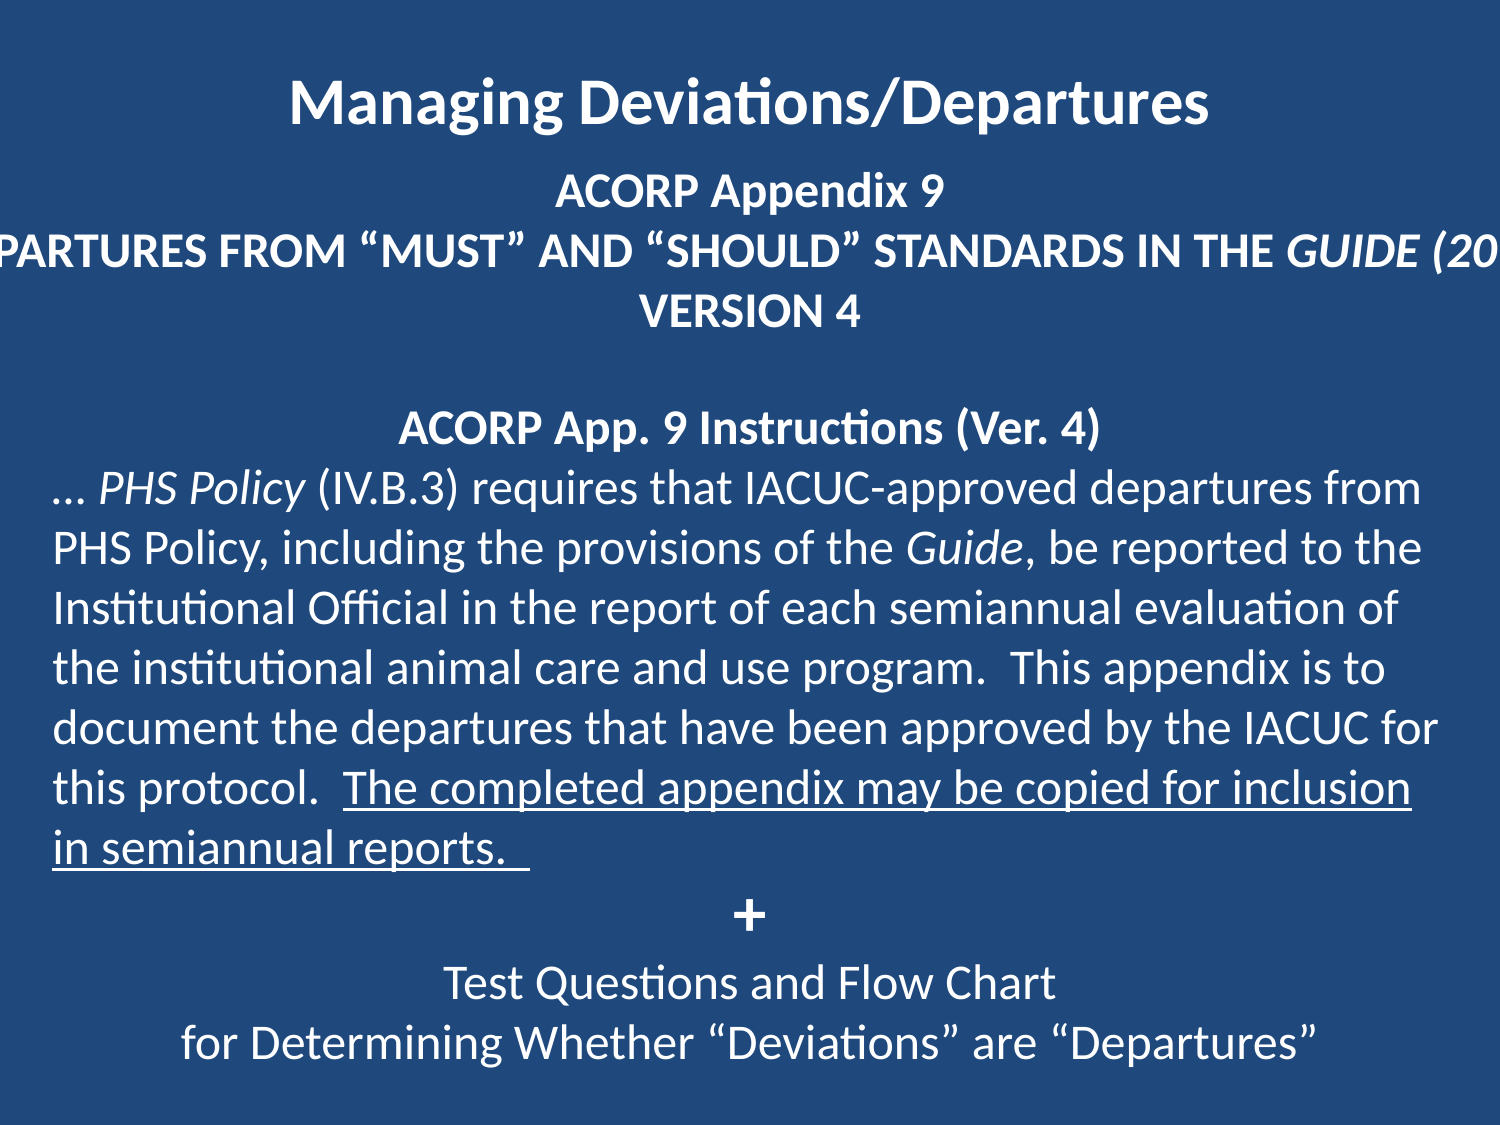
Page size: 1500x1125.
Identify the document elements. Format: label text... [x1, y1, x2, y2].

text_box ACORP App. 9 Instructions (Ver. 4) … PHS Policy (IV.B.3) requires that IACUC-approved departures from PHS Policy, including the provisions of the Guide, be reported to the Institutional Official in the report of each semiannual evaluation of the institutional animal care and use program. This appendix is to document the departures that have been approved by the IACUC for this protocol. The completed appendix may be copied for inclusion in semiannual reports. [37, 387, 1463, 883]
title Managing Deviations/Departures [75, 45, 1425, 149]
text_box + Test Questions and Flow Chart for Determining Whether “Deviations” are “Departures” [165, 883, 1334, 1078]
text_box ACORP Appendix 9 Departures from “Must” and “Should” Standards in the Guide (2011) Version 4 [0, 149, 1500, 345]
